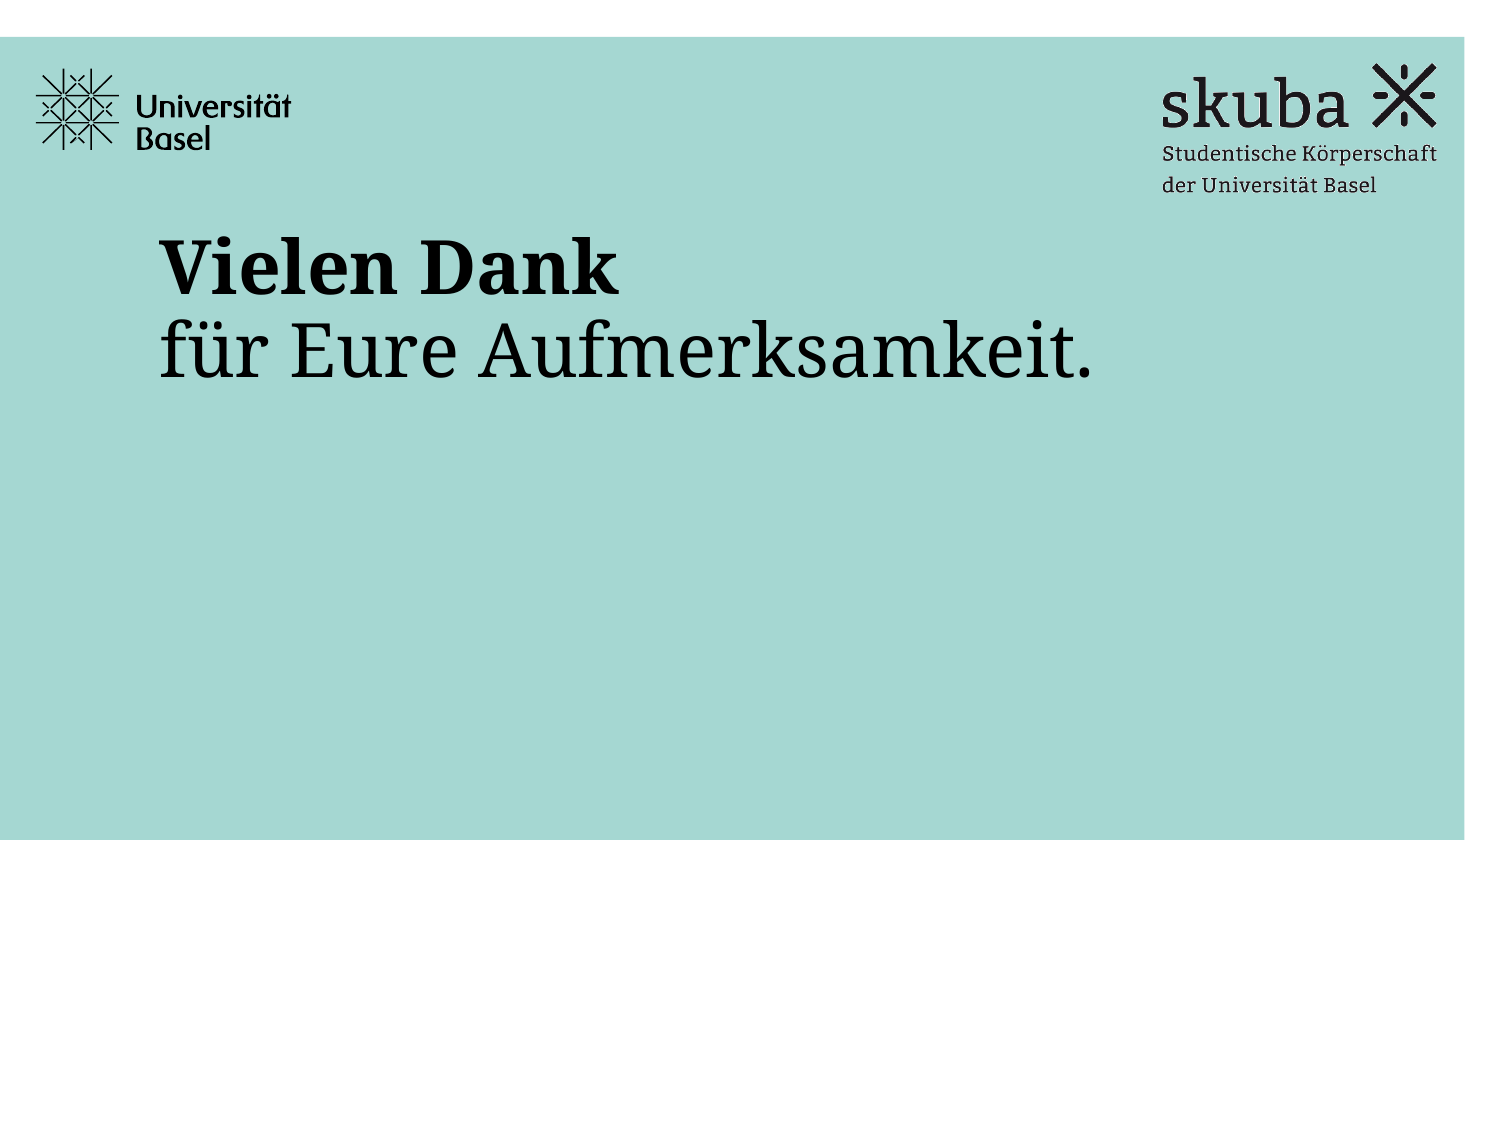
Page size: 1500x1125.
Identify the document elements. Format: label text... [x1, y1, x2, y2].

picture [1098, 0, 1500, 258]
title Vielen Dank für Eure Aufmerksamkeit. [159, 225, 1435, 398]
